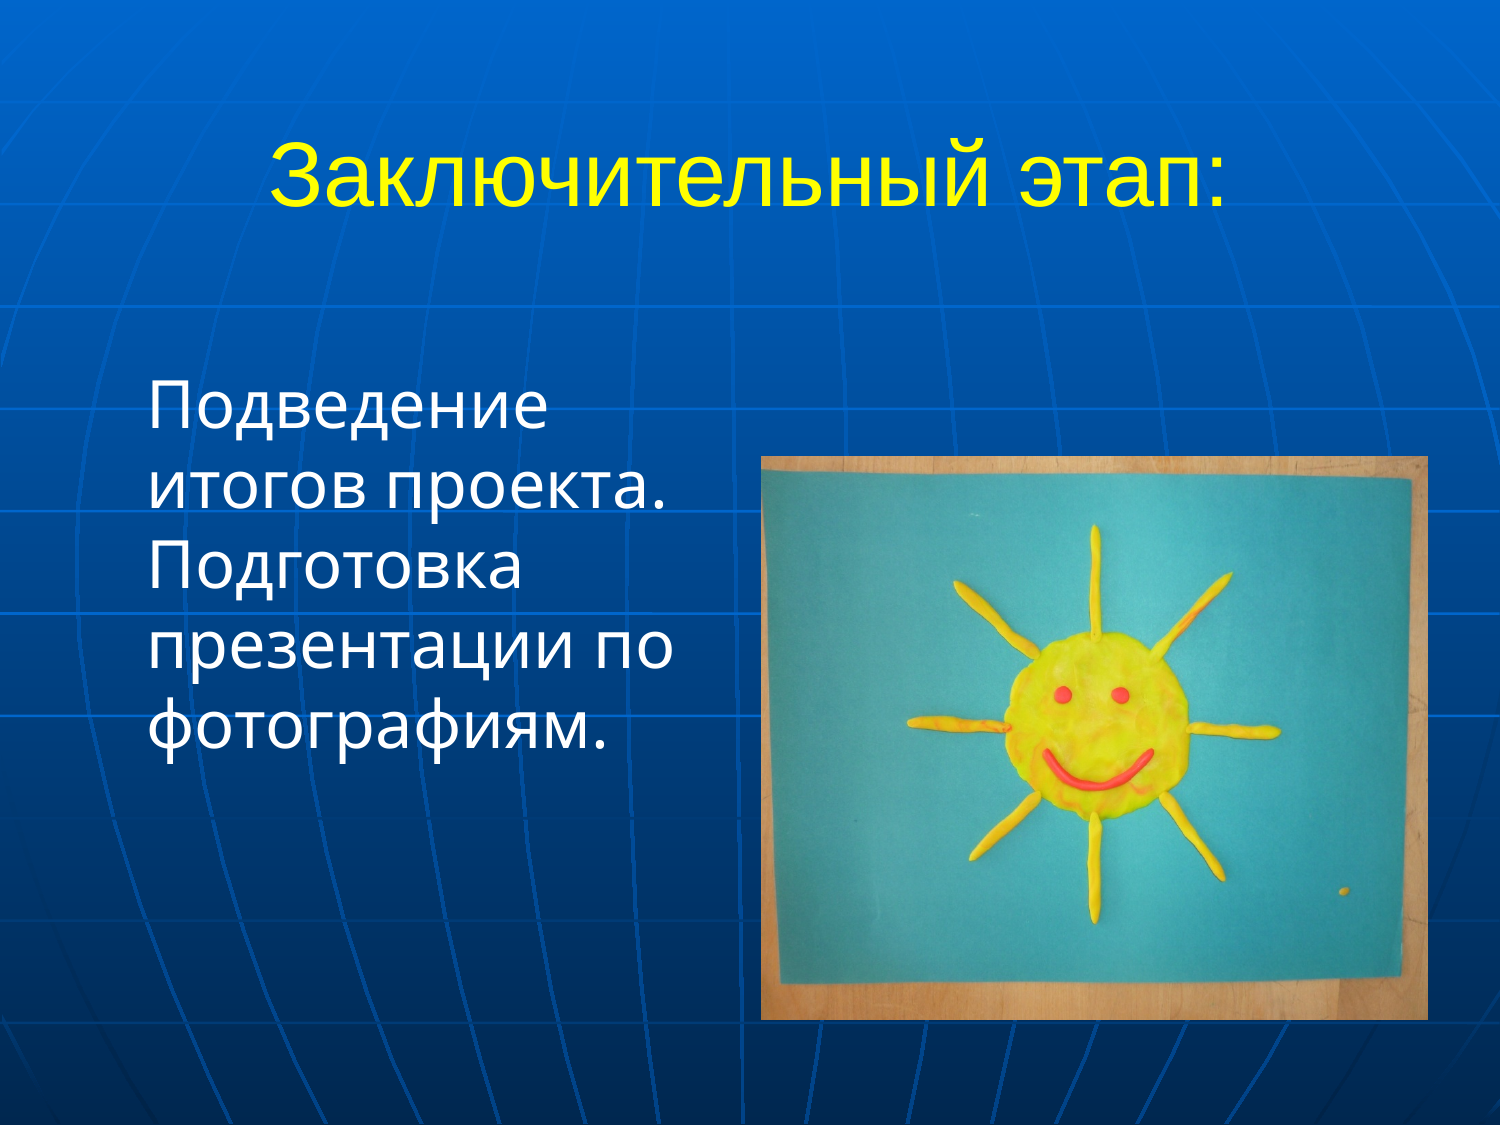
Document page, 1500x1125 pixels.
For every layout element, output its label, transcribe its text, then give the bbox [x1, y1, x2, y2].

title Заключительный этап: [74, 45, 1426, 233]
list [761, 456, 1428, 1020]
list Подведение итогов проекта. Подготовка презентации по фотографиям. [74, 274, 742, 1002]
